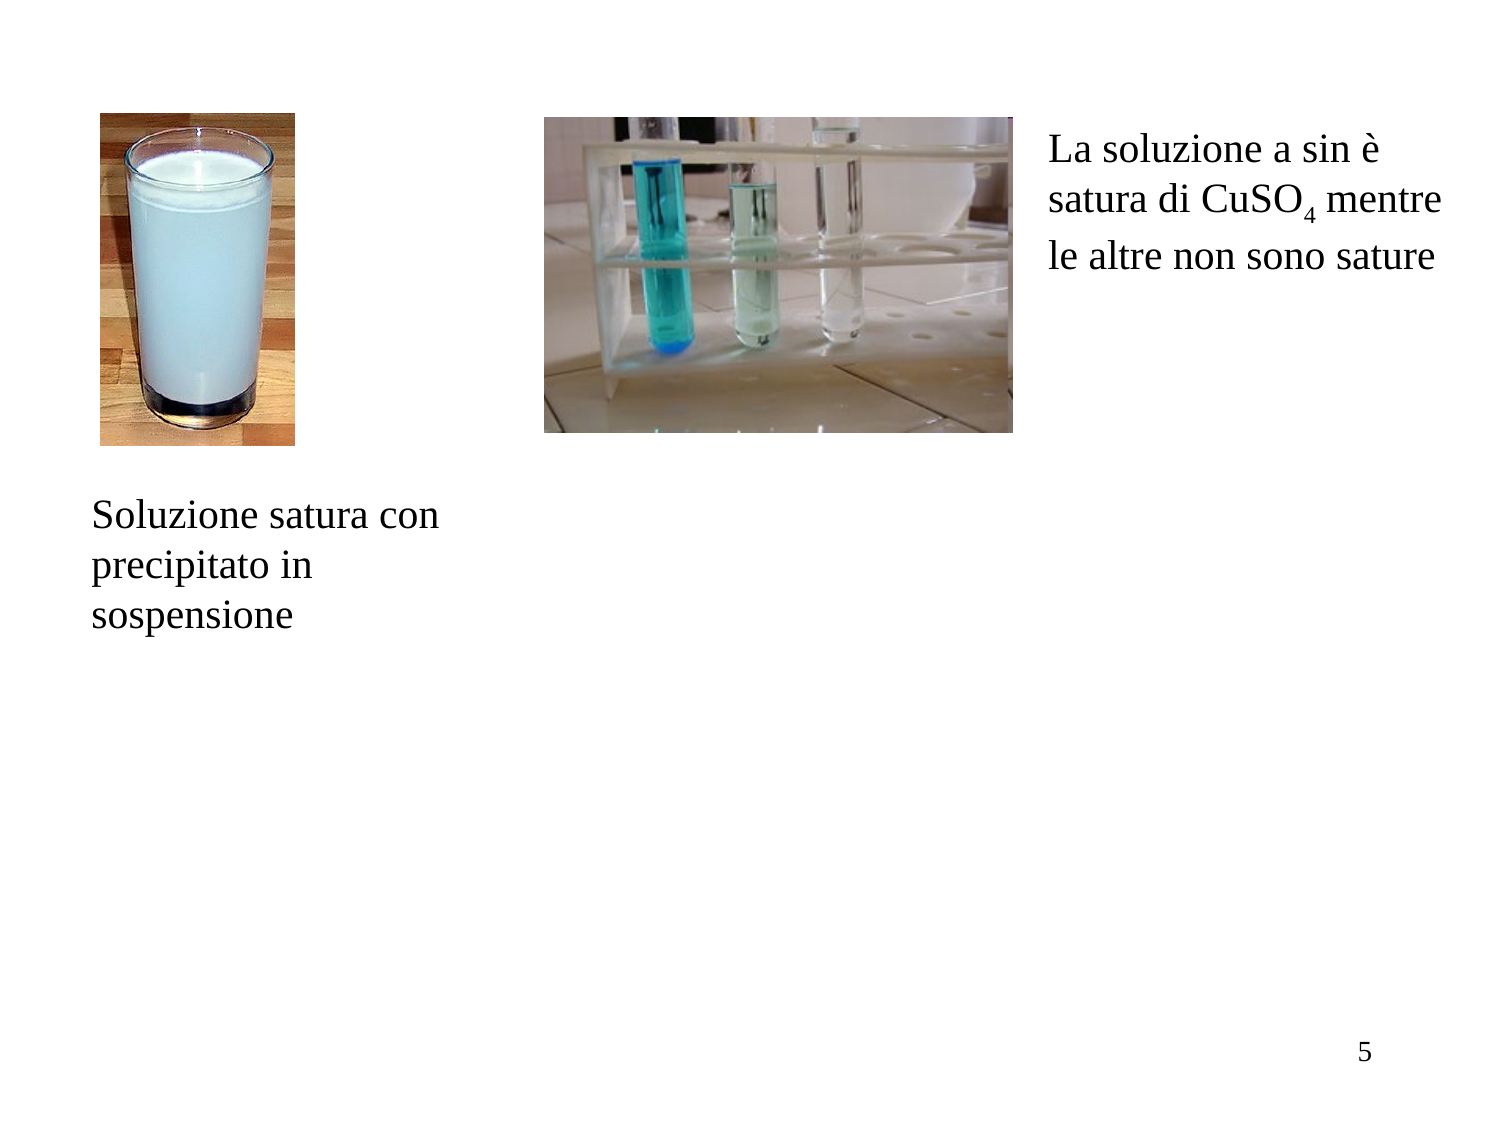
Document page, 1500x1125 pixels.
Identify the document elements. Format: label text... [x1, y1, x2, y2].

text_box La soluzione a sin è satura di CuSO4 mentre le altre non sono sature [1033, 113, 1473, 286]
slide_number 5 [1074, 1024, 1388, 1101]
picture [543, 116, 1014, 434]
text_box Soluzione satura con precipitato in sospensione [76, 479, 478, 645]
picture [100, 113, 295, 447]
